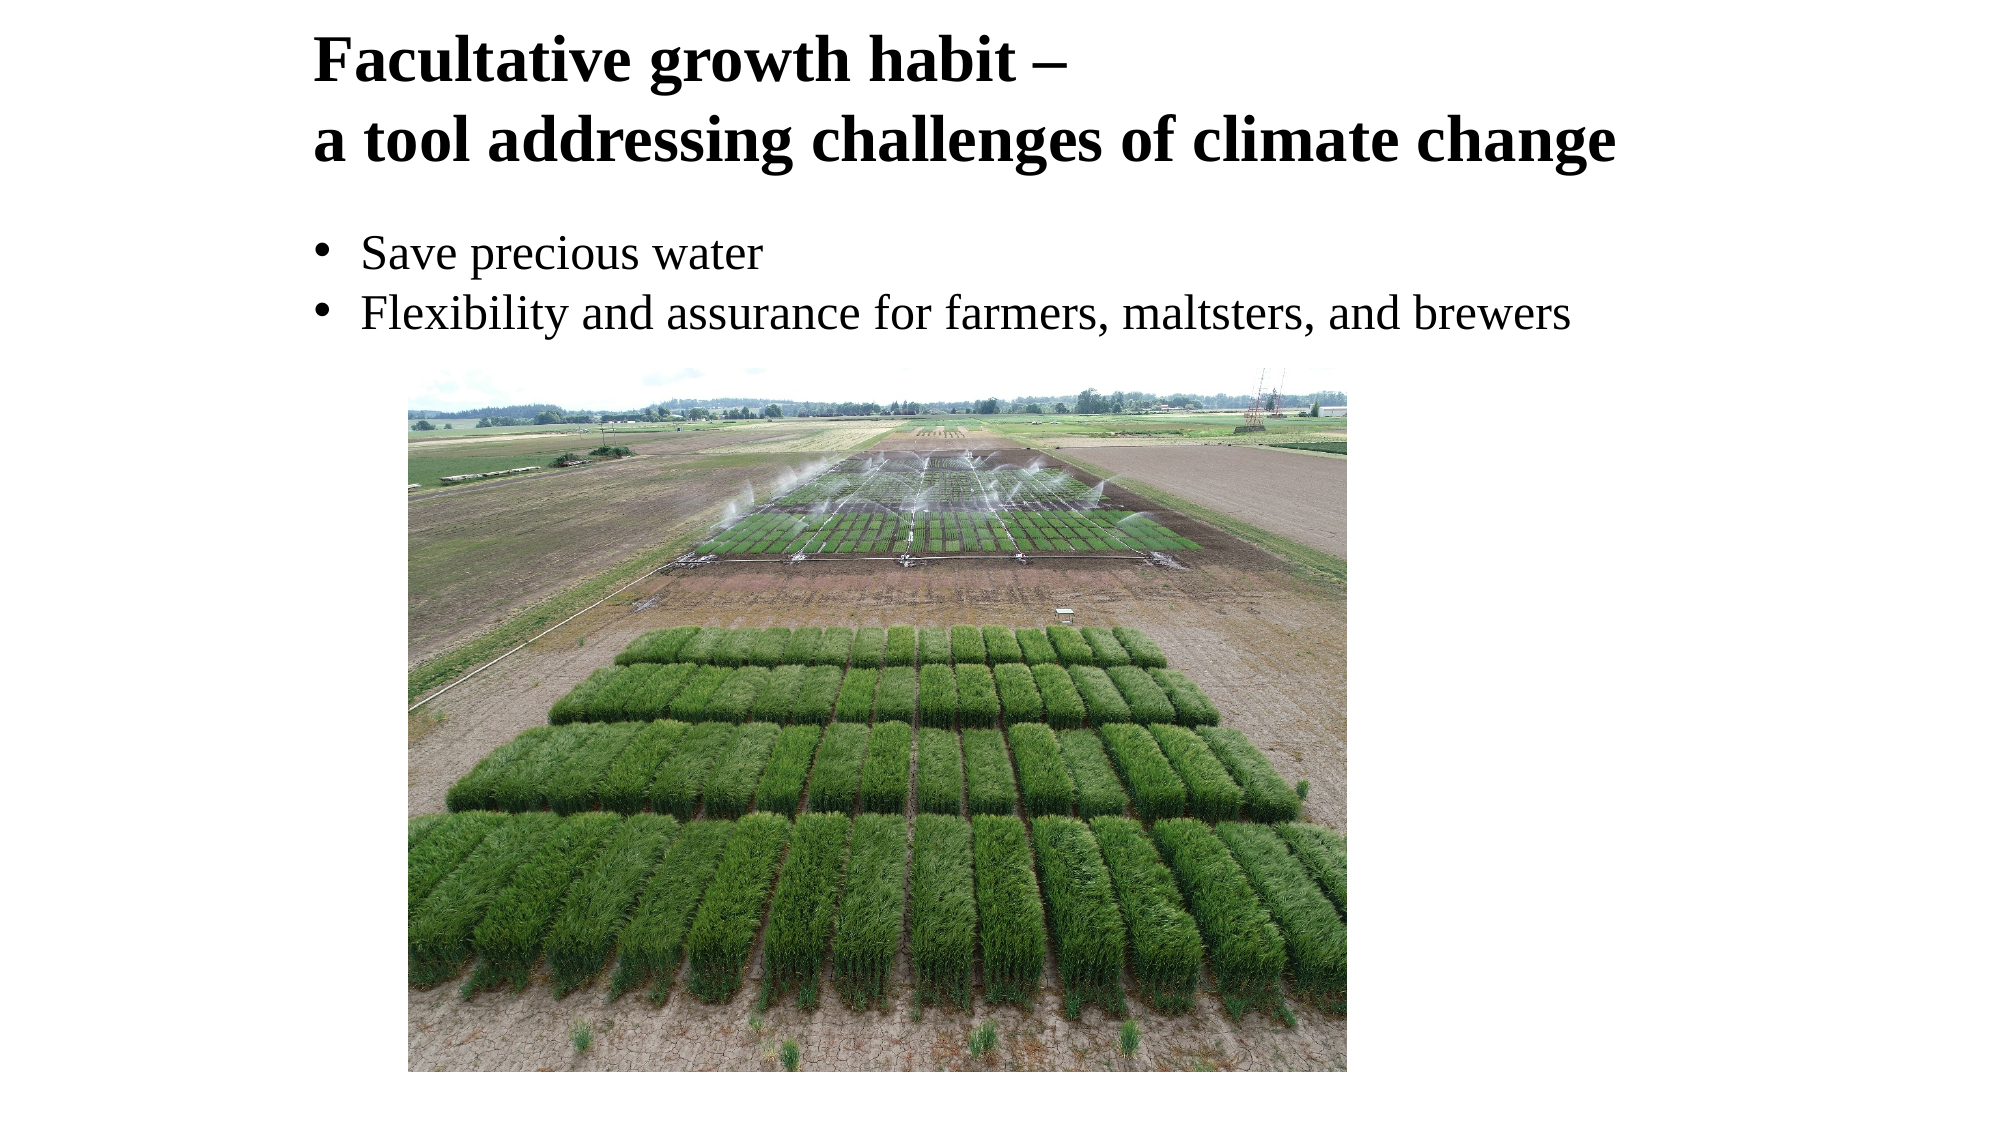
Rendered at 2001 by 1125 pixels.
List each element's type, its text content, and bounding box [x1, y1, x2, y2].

picture [407, 368, 1347, 1073]
text_box Facultative growth habit – a tool addressing challenges of climate change Save precious water Flexibility and assurance for farmers, maltsters, and brewers [298, 7, 1645, 347]
